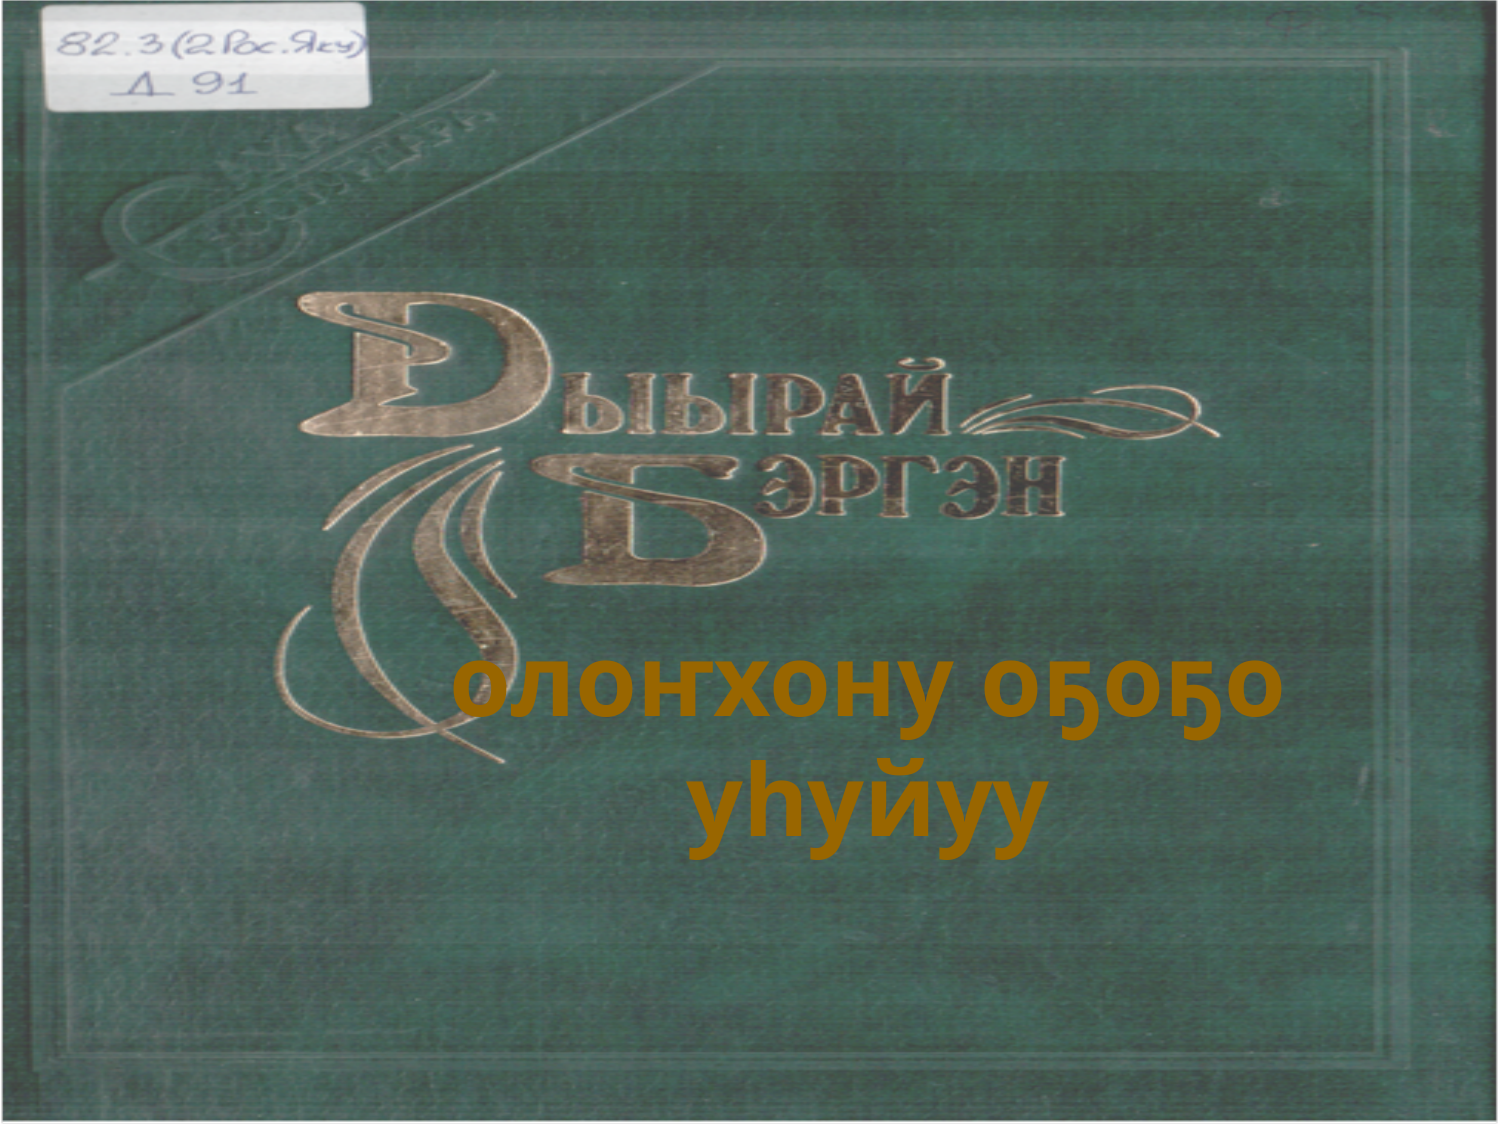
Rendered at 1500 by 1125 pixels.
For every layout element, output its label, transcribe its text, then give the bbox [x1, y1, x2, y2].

title олоҥхону оҕоҕо уһуйуу [269, 550, 1468, 1034]
